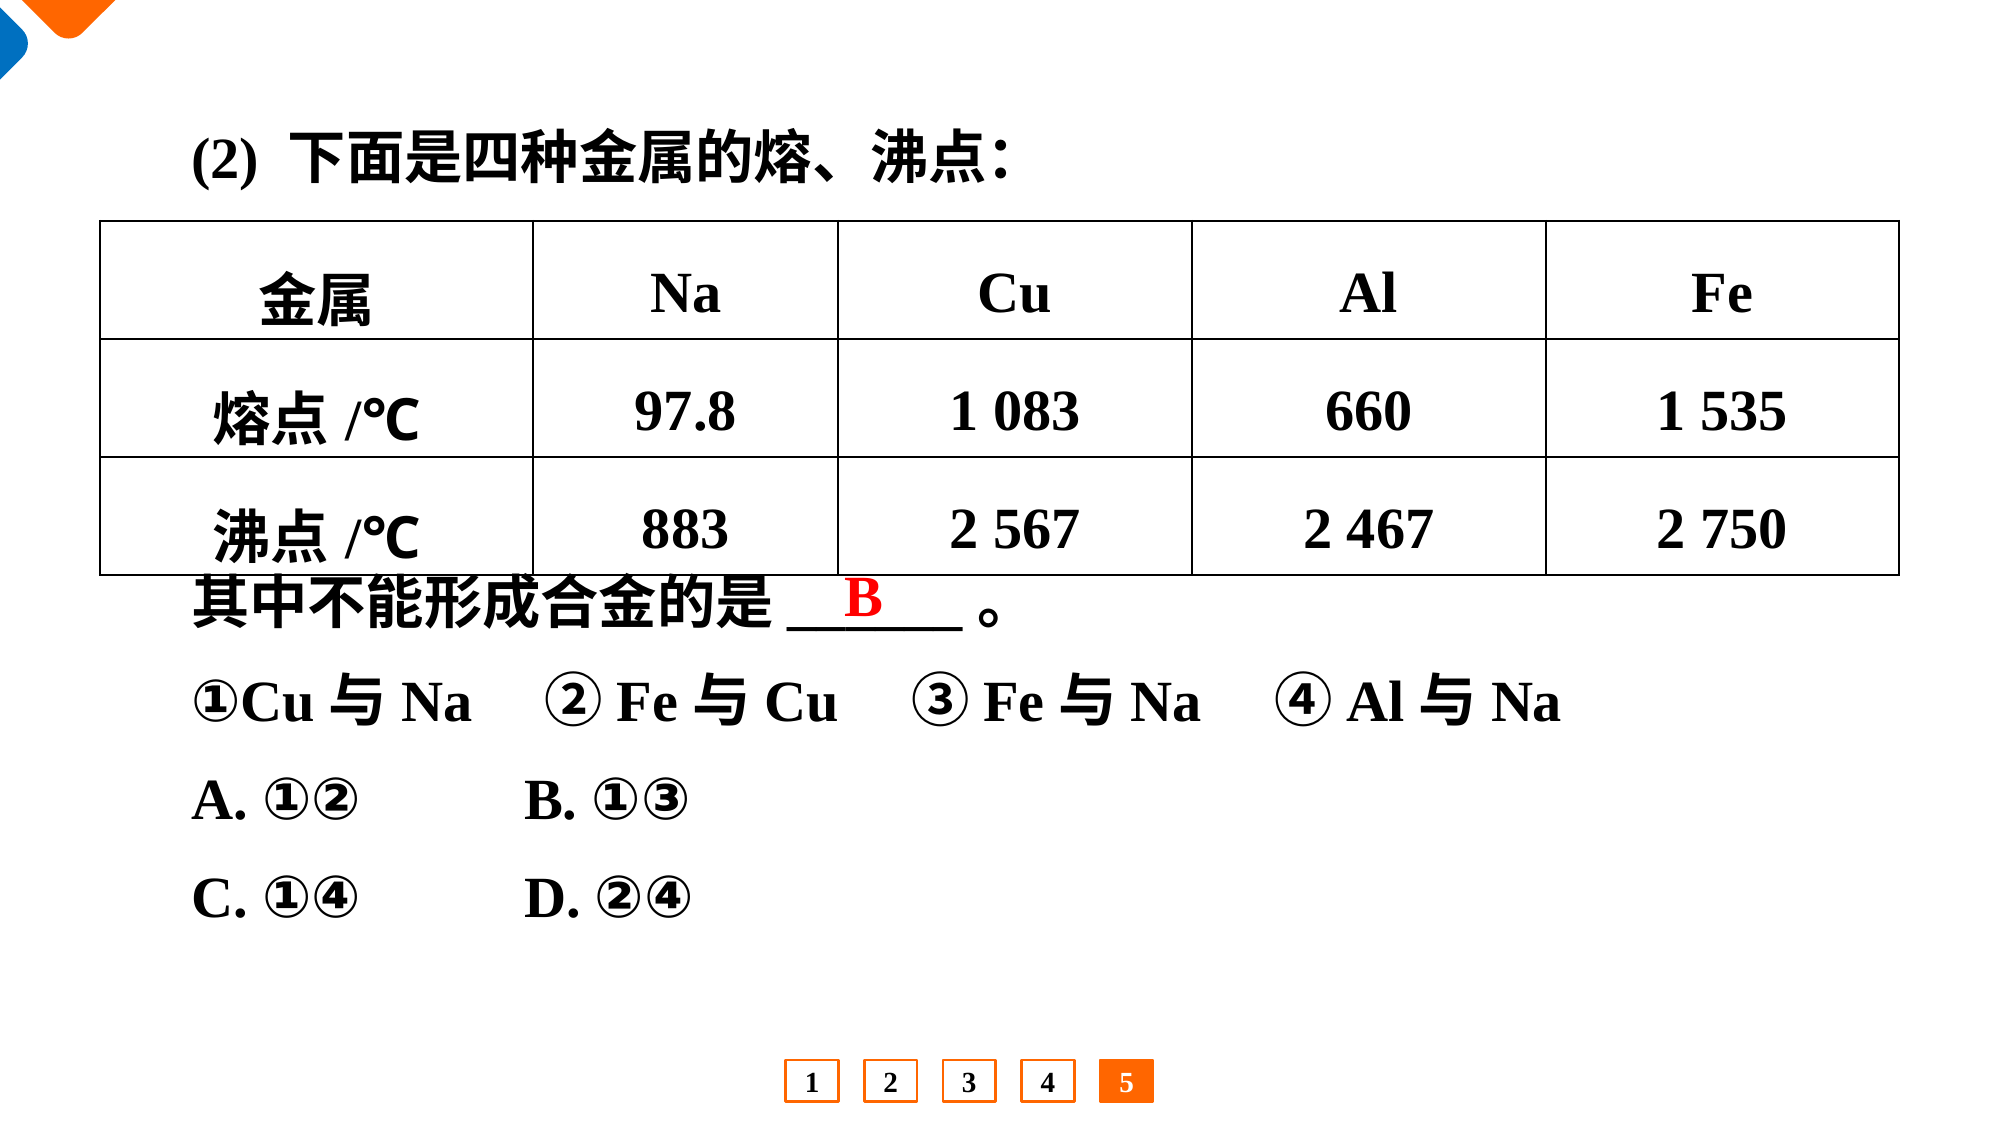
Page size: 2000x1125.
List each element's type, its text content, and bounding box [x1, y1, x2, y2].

table_header Na [534, 222, 837, 338]
text_box 1 [784, 1058, 841, 1104]
table_cell 1 083 [839, 340, 1191, 456]
table_cell 97.8 [534, 340, 837, 456]
table_cell 2 467 [1193, 458, 1545, 529]
table_cell 2 567 [839, 458, 1191, 529]
text_box B [830, 550, 899, 636]
text_box 其中不能形成合金的是______。 ①Cu与Na ②Fe与Cu ③Fe与Na ④Al与Na A. ①② B. ①③ C. ①④ D. ②④ [59, 529, 1938, 937]
table_cell 2 750 [1547, 458, 1898, 529]
table_cell 1 535 [1547, 340, 1898, 456]
table_header Cu [839, 222, 1191, 338]
text_box 2 [862, 1058, 919, 1104]
text_box 4 [1020, 1058, 1077, 1104]
table_header Al [1193, 222, 1545, 338]
table_cell 熔点/℃ [101, 340, 532, 456]
table_cell 883 [534, 458, 837, 529]
table_cell 沸点/℃ [101, 458, 532, 529]
text_box 5 [1098, 1058, 1155, 1104]
table_header Fe [1547, 222, 1898, 338]
text_box 3 [942, 1060, 996, 1102]
table_header 金属 [101, 222, 532, 338]
list (2) 下面是四种金属的熔、沸点： [59, 85, 1938, 200]
table_cell 660 [1193, 340, 1545, 456]
